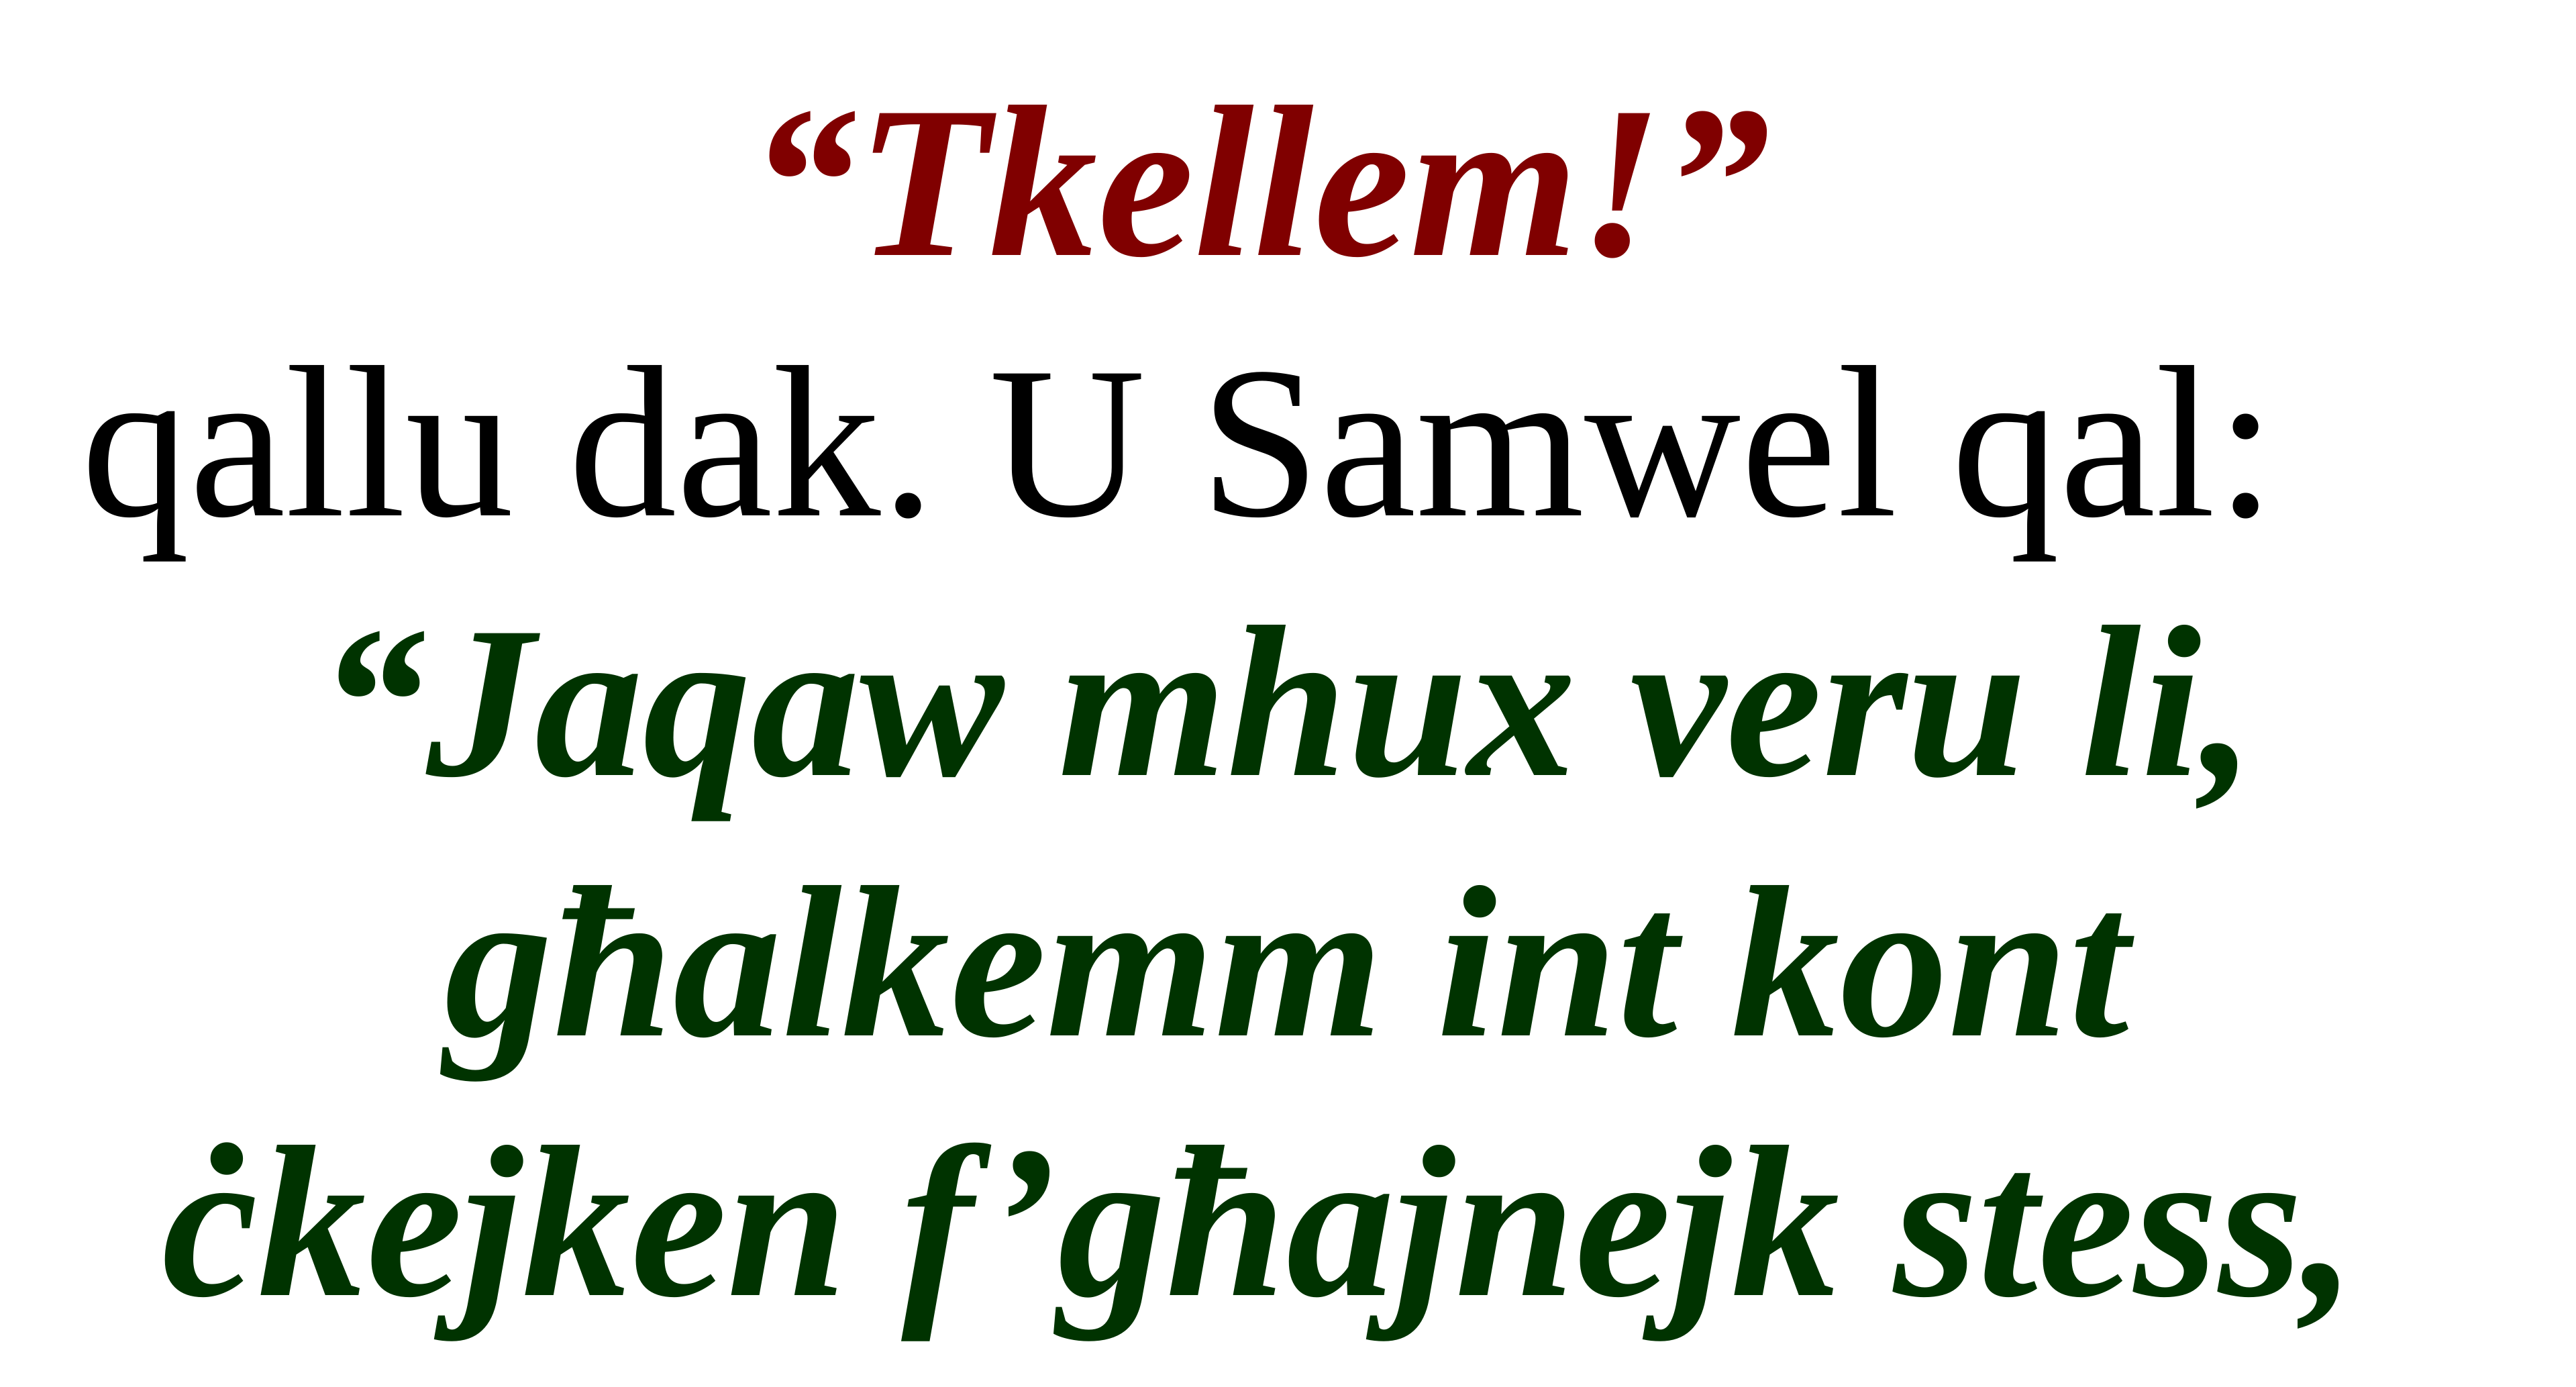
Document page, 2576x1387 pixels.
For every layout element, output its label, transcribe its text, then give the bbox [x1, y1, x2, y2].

text_box “Tkellem!” qallu dak. U Samwel qal: “Jaqaw mhux veru li, għalkemm int kont ċkejken f’għajnejk stess, [69, 38, 2508, 1341]
